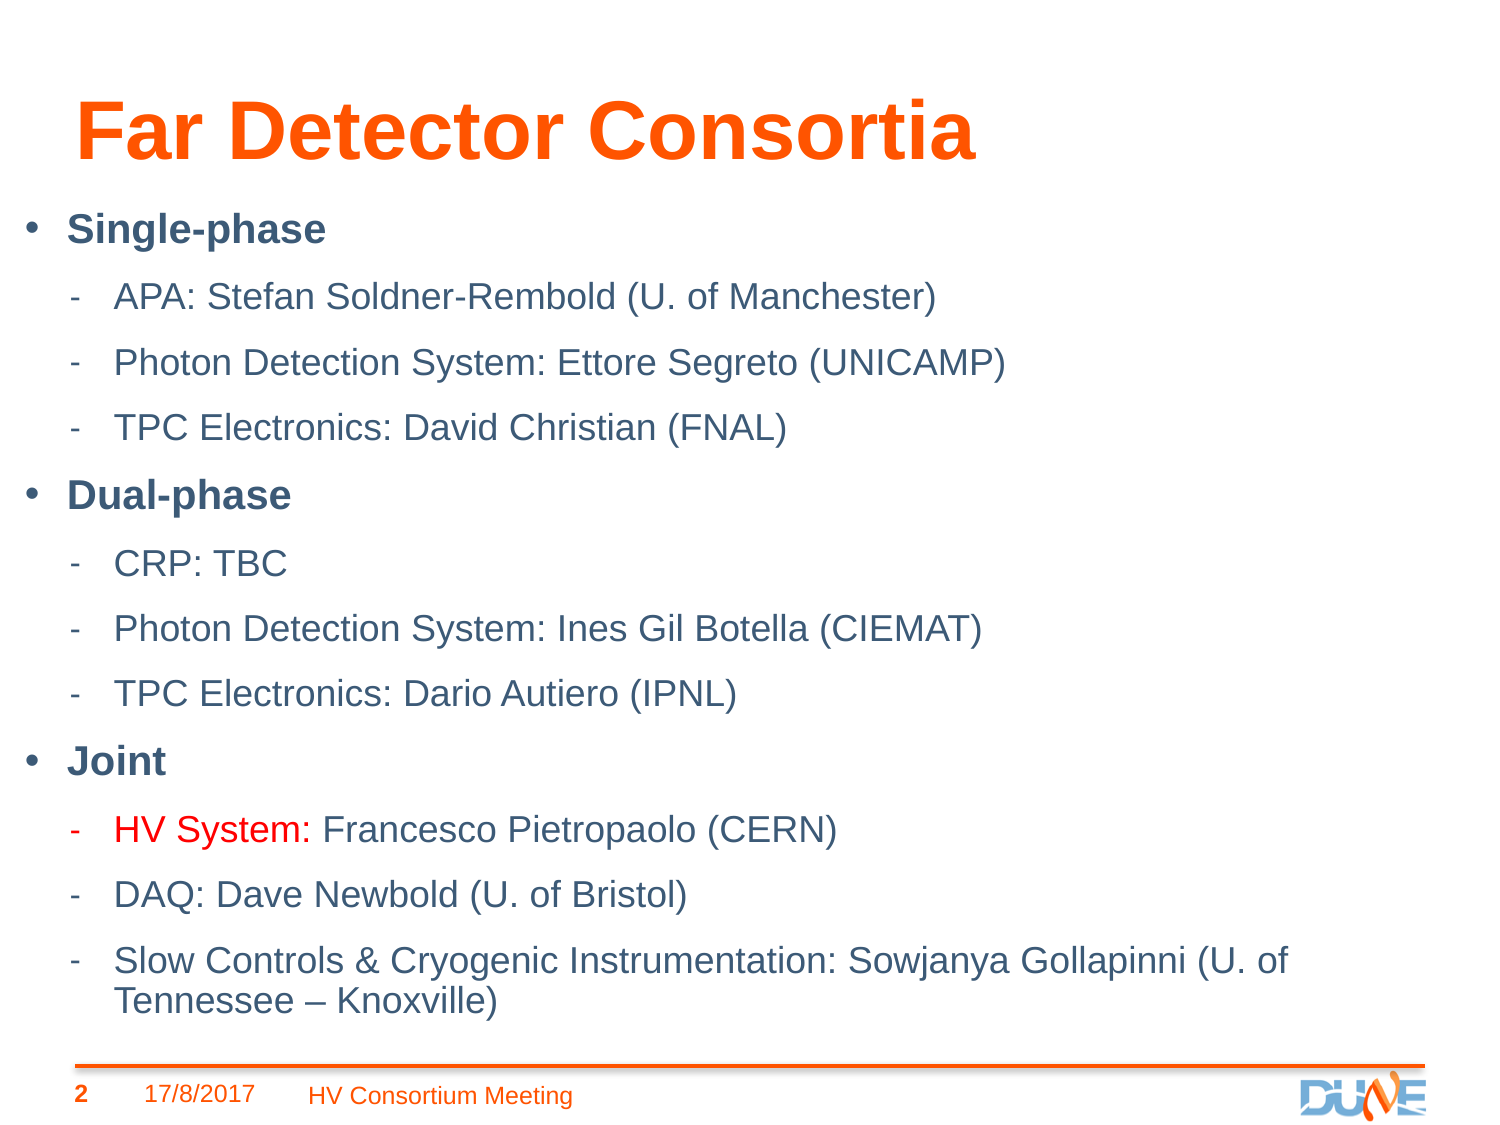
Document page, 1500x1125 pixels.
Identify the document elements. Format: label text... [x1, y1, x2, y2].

footer HV Consortium Meeting [308, 1081, 1111, 1110]
slide_number 2 [74, 1081, 145, 1108]
picture [1299, 1068, 1427, 1122]
list Single-phase APA: Stefan Soldner-Rembold (U. of Manchester) Photon Detection System: Ettore Segreto (UNICAMP) TPC Electronics: David Christian (FNAL) Dual-phase CRP: TBC Photon Detection System: Ines Gil Botella (CIEMAT) TPC Electronics: Dario Autiero (IPNL) Joint HV System: Francesco Pietropaolo (CERN) DAQ: Dave Newbold (U. of Bristol) Slow Controls & Cryogenic Instrumentation: Sowjanya Gollapinni (U. of Tennessee – Knoxville) [24, 200, 1475, 1050]
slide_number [145, 1081, 308, 1108]
title Far Detector Consortia [75, 75, 1425, 183]
